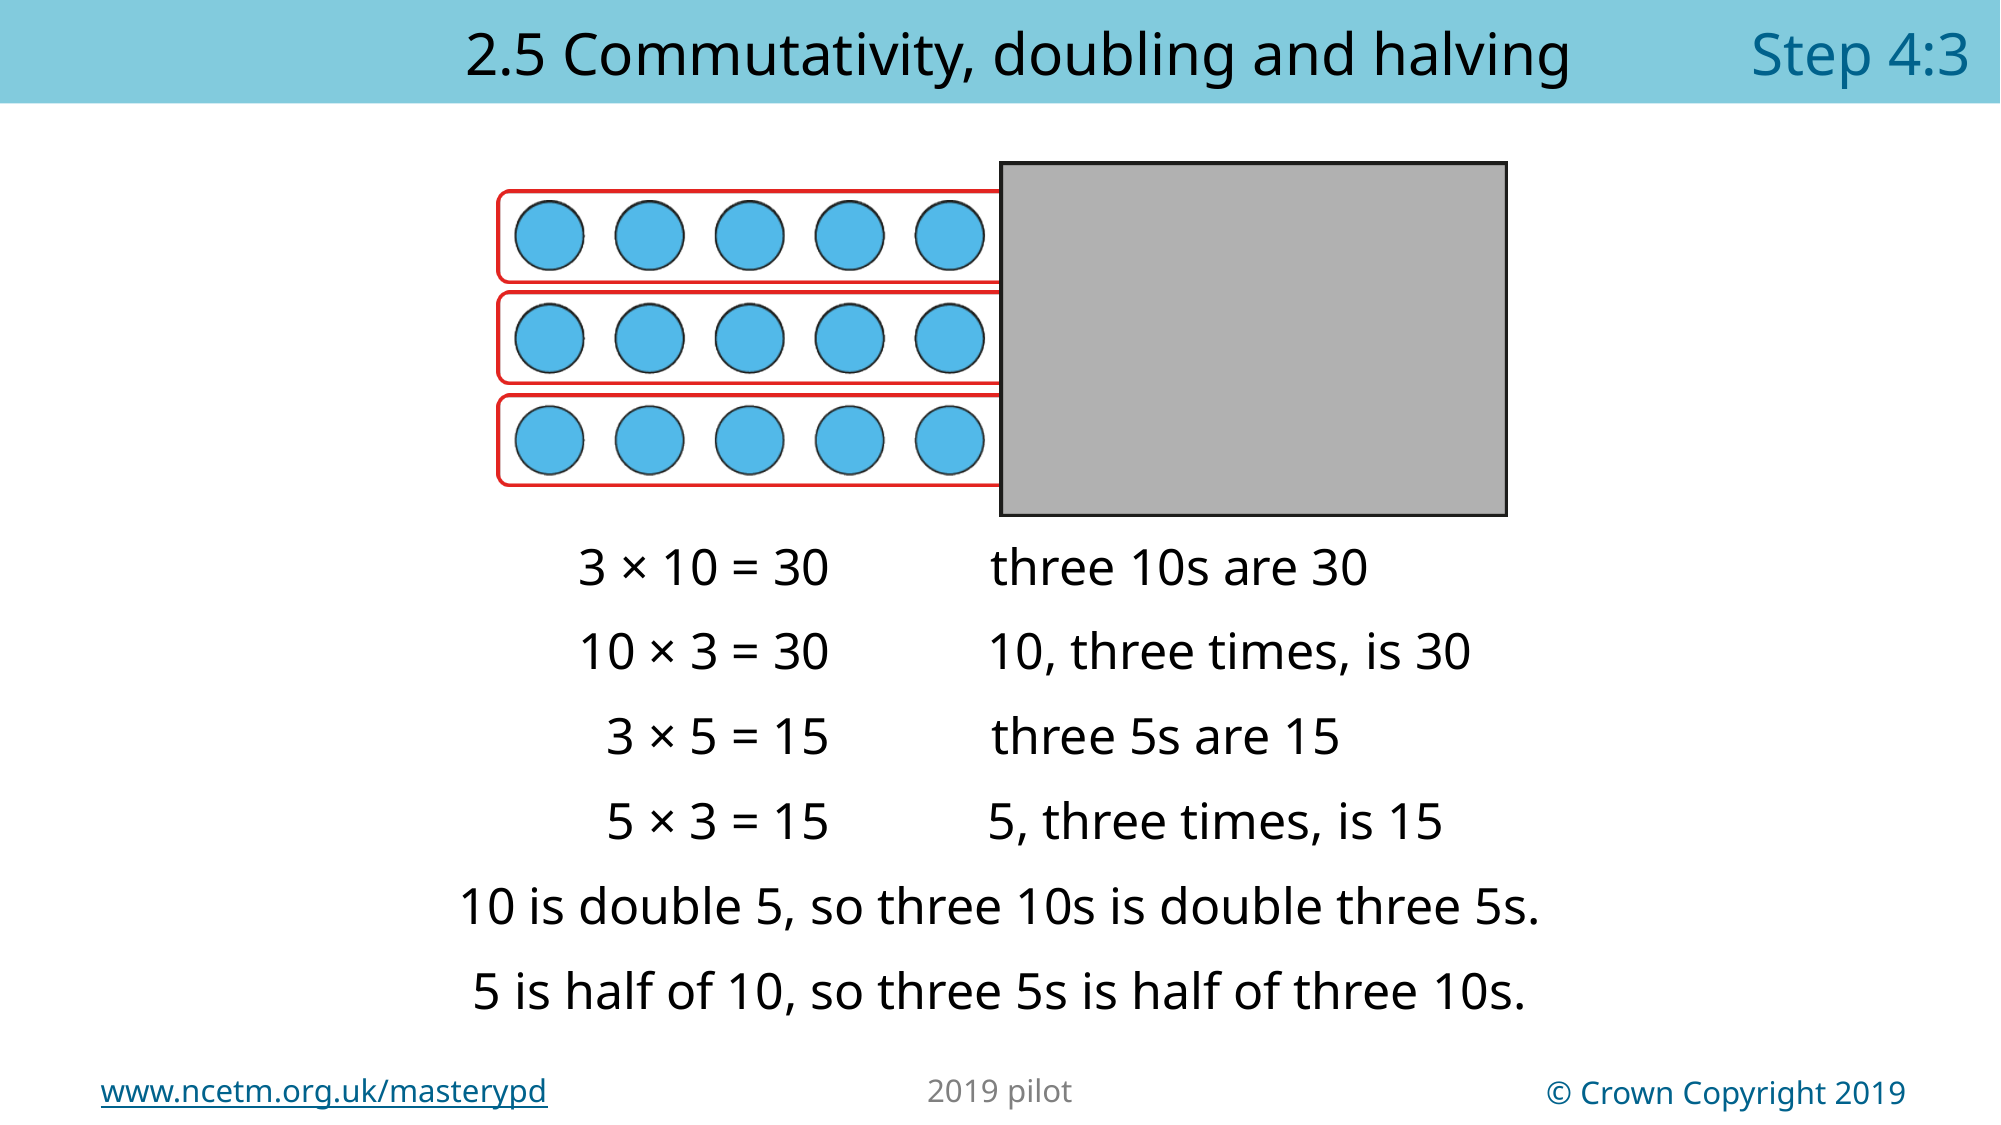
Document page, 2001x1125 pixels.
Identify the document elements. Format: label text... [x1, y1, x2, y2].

text_box 3 × 5 = 15 [591, 697, 845, 773]
text_box 10 is double 5, so three 10s is double three 5s. [443, 866, 1557, 942]
text_box 5 × 3 = 15 [591, 782, 845, 858]
text_box 3 × 10 = 30 [563, 527, 846, 603]
list 2.5 Commutativity, doubling and halving Step 4:3 [0, 0, 2000, 104]
text_box 10, three times, is 30 [972, 612, 1488, 688]
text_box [496, 189, 994, 488]
text_box three 10s are 30 [975, 527, 1384, 603]
text_box three 5s are 15 [976, 697, 1356, 773]
picture [999, 161, 1508, 517]
text_box 10 × 3 = 30 [563, 612, 846, 688]
text_box 5 is half of 10, so three 5s is half of three 10s. [457, 951, 1543, 1027]
text_box 5, three times, is 15 [972, 782, 1460, 858]
